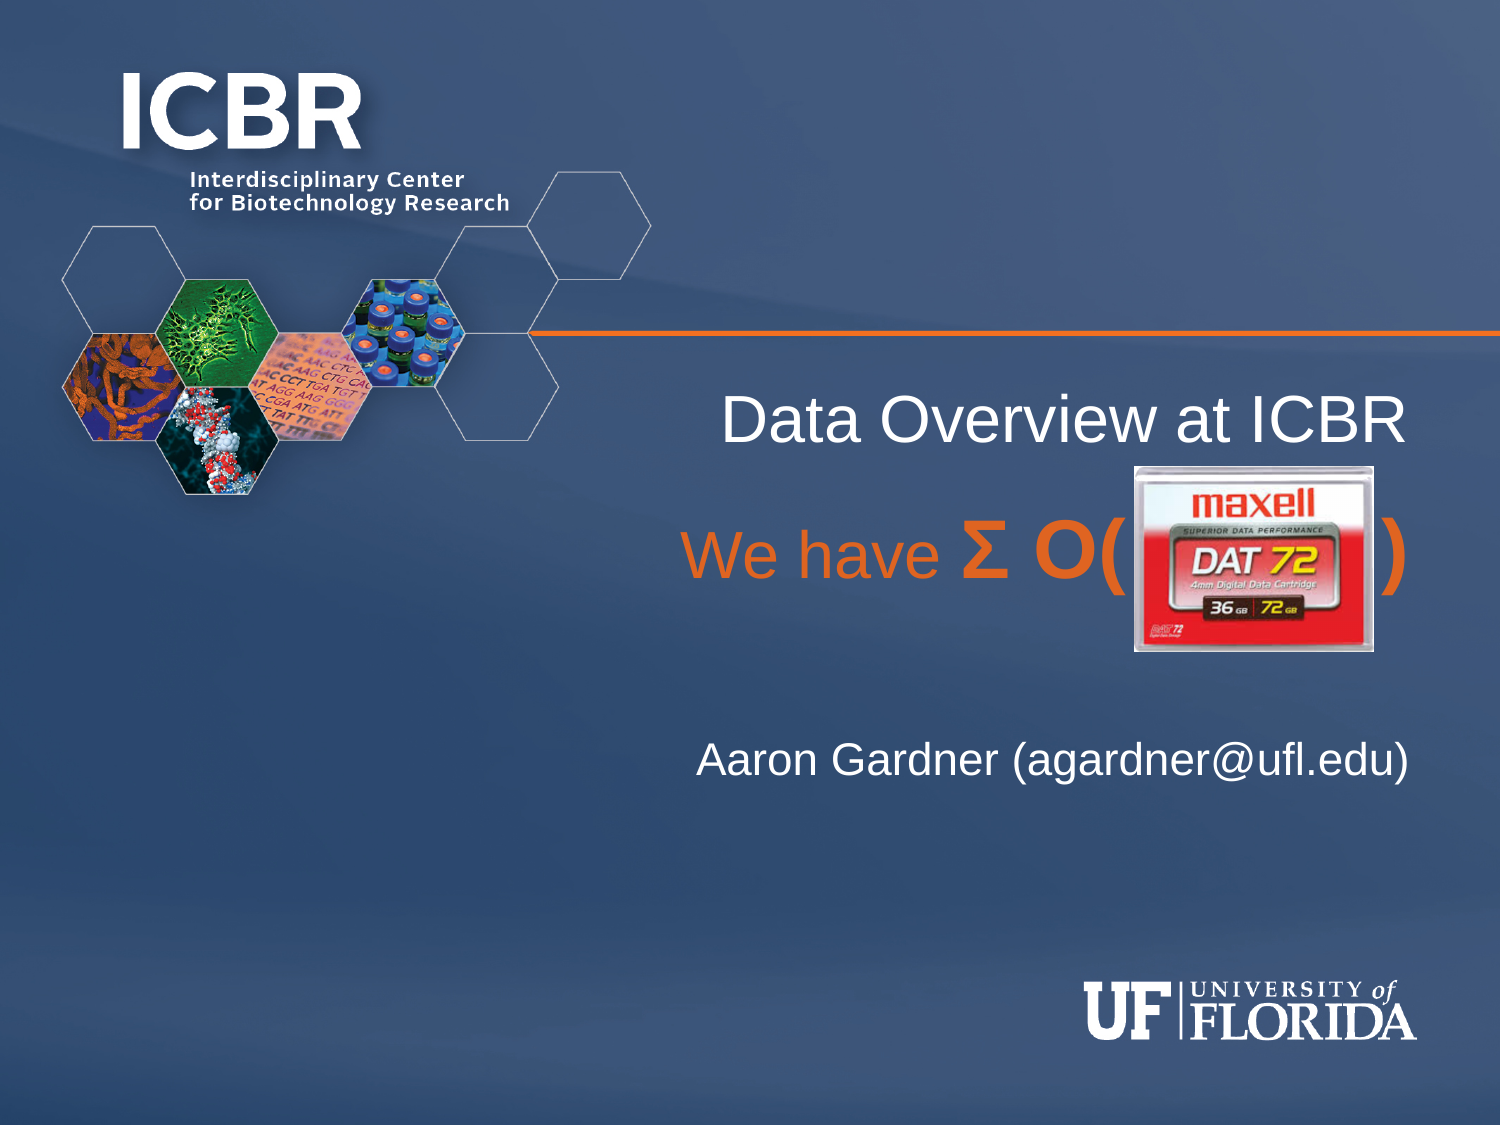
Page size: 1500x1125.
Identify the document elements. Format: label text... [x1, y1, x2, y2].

picture [0, 0, 1500, 1125]
title Data Overview at ICBR We have Σ O( ) Aaron Gardner (agardner@ufl.edu) [150, 337, 1425, 875]
